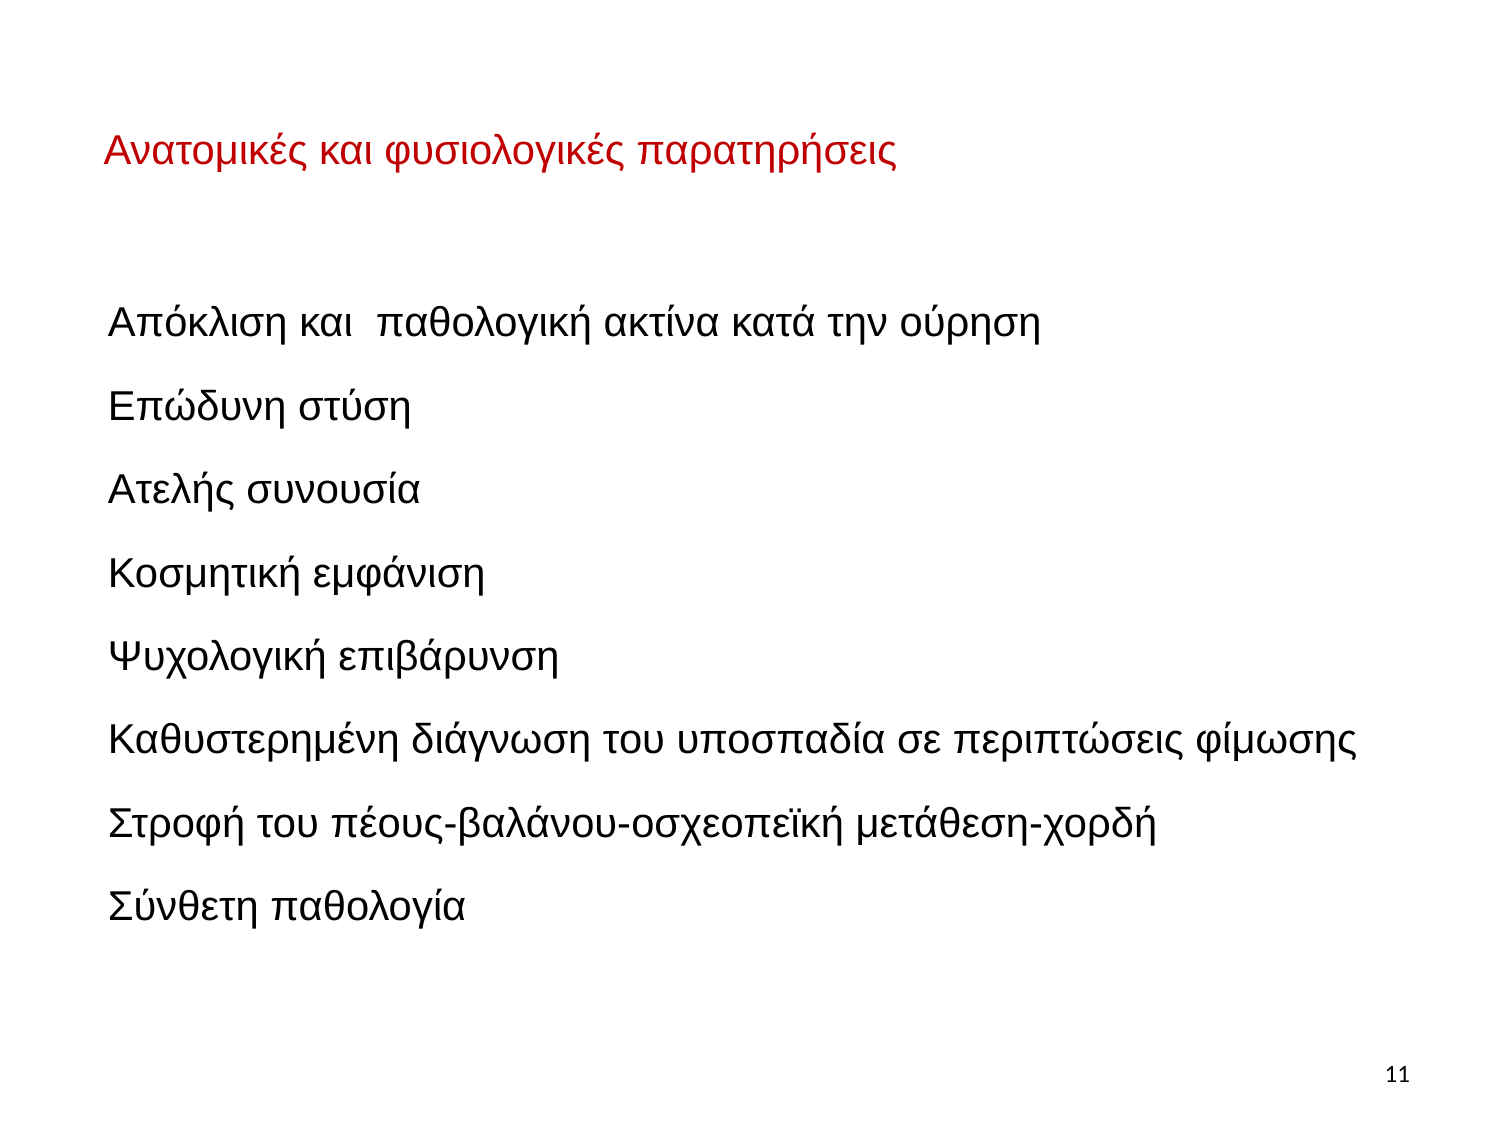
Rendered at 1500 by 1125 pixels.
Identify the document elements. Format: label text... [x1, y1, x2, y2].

slide_number 11 [1074, 1042, 1425, 1103]
list Απόκλιση και παθολογική ακτίνα κατά την ούρηση Επώδυνη στύση Ατελής συνουσία Κοσμητική εμφάνιση Ψυχολογική επιβάρυνση Καθυστερημένη διάγνωση του υποσπαδία σε περιπτώσεις φίμωσης Στροφή του πέους-βαλάνου-οσχεοπεϊκή μετάθεση-χορδή Σύνθετη παθολογία [75, 262, 1425, 1005]
title Ανατομικές και φυσιολογικές παρατηρήσεις [88, 54, 1439, 243]
